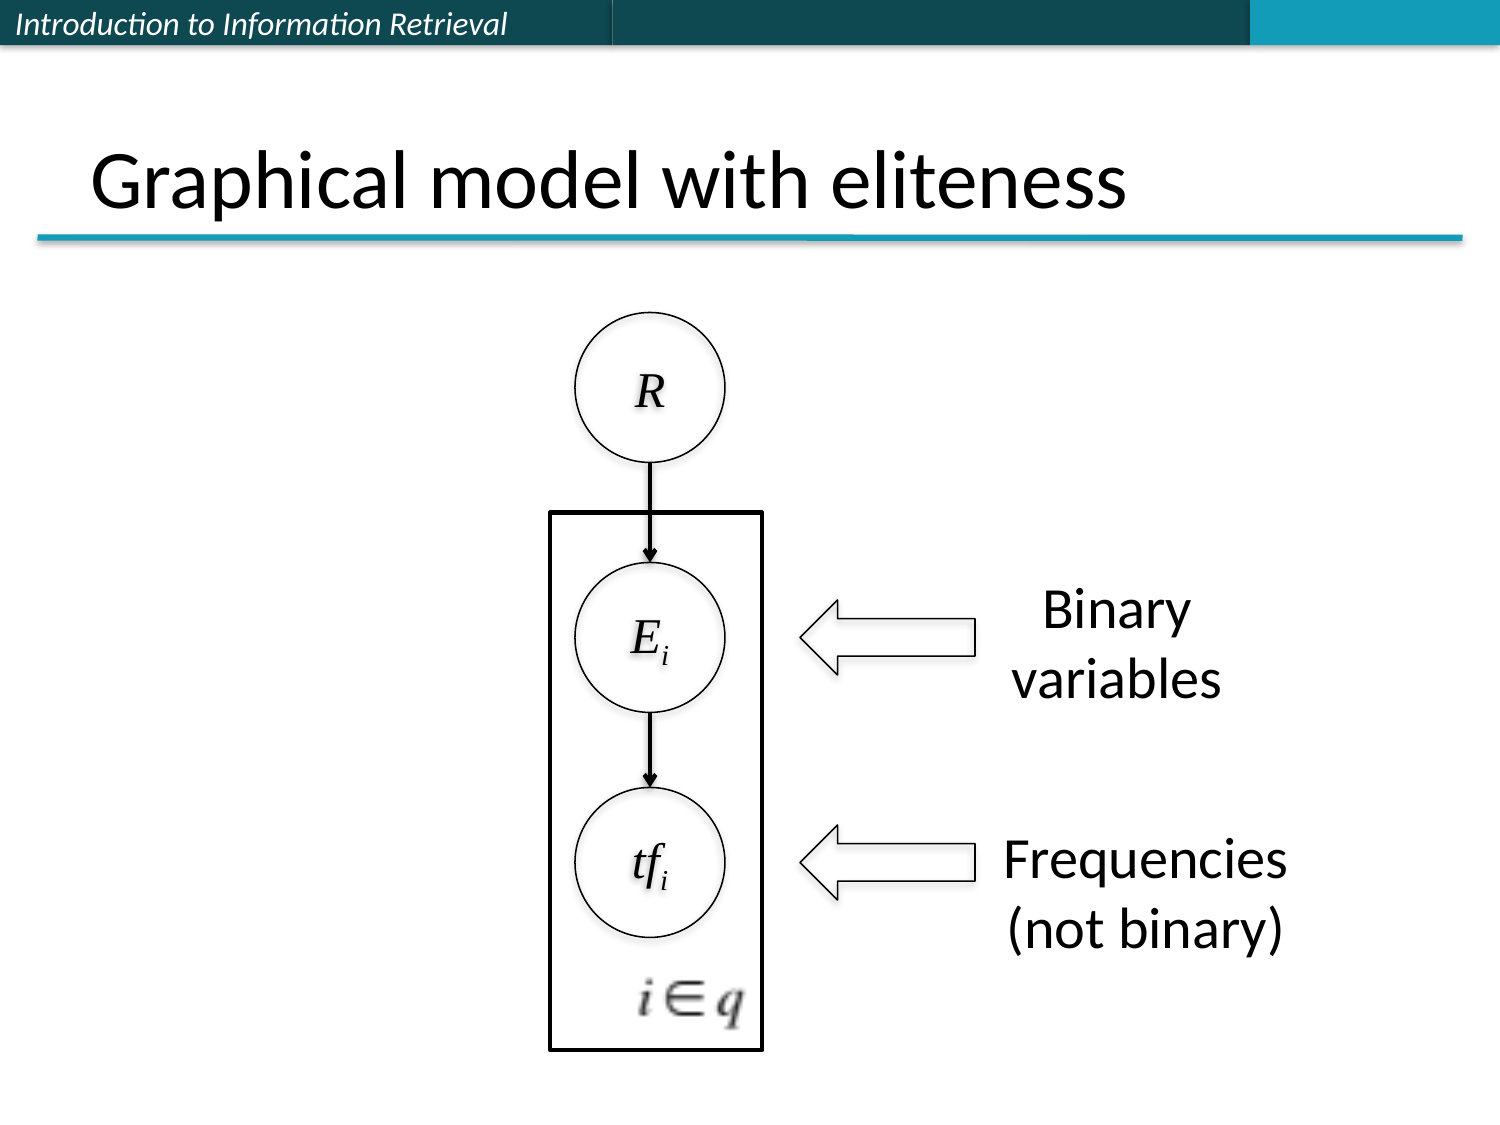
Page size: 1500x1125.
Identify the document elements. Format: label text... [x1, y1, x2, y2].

text_box Frequencies (not binary) [988, 812, 1304, 968]
text_box [799, 599, 976, 676]
text_box [548, 510, 764, 1052]
text_box R [574, 311, 726, 464]
text_box Binary variables [997, 562, 1238, 718]
text_box [799, 824, 976, 901]
title Graphical model with eliteness [75, 45, 1425, 233]
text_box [633, 972, 751, 1038]
text_box Ei [574, 562, 726, 714]
